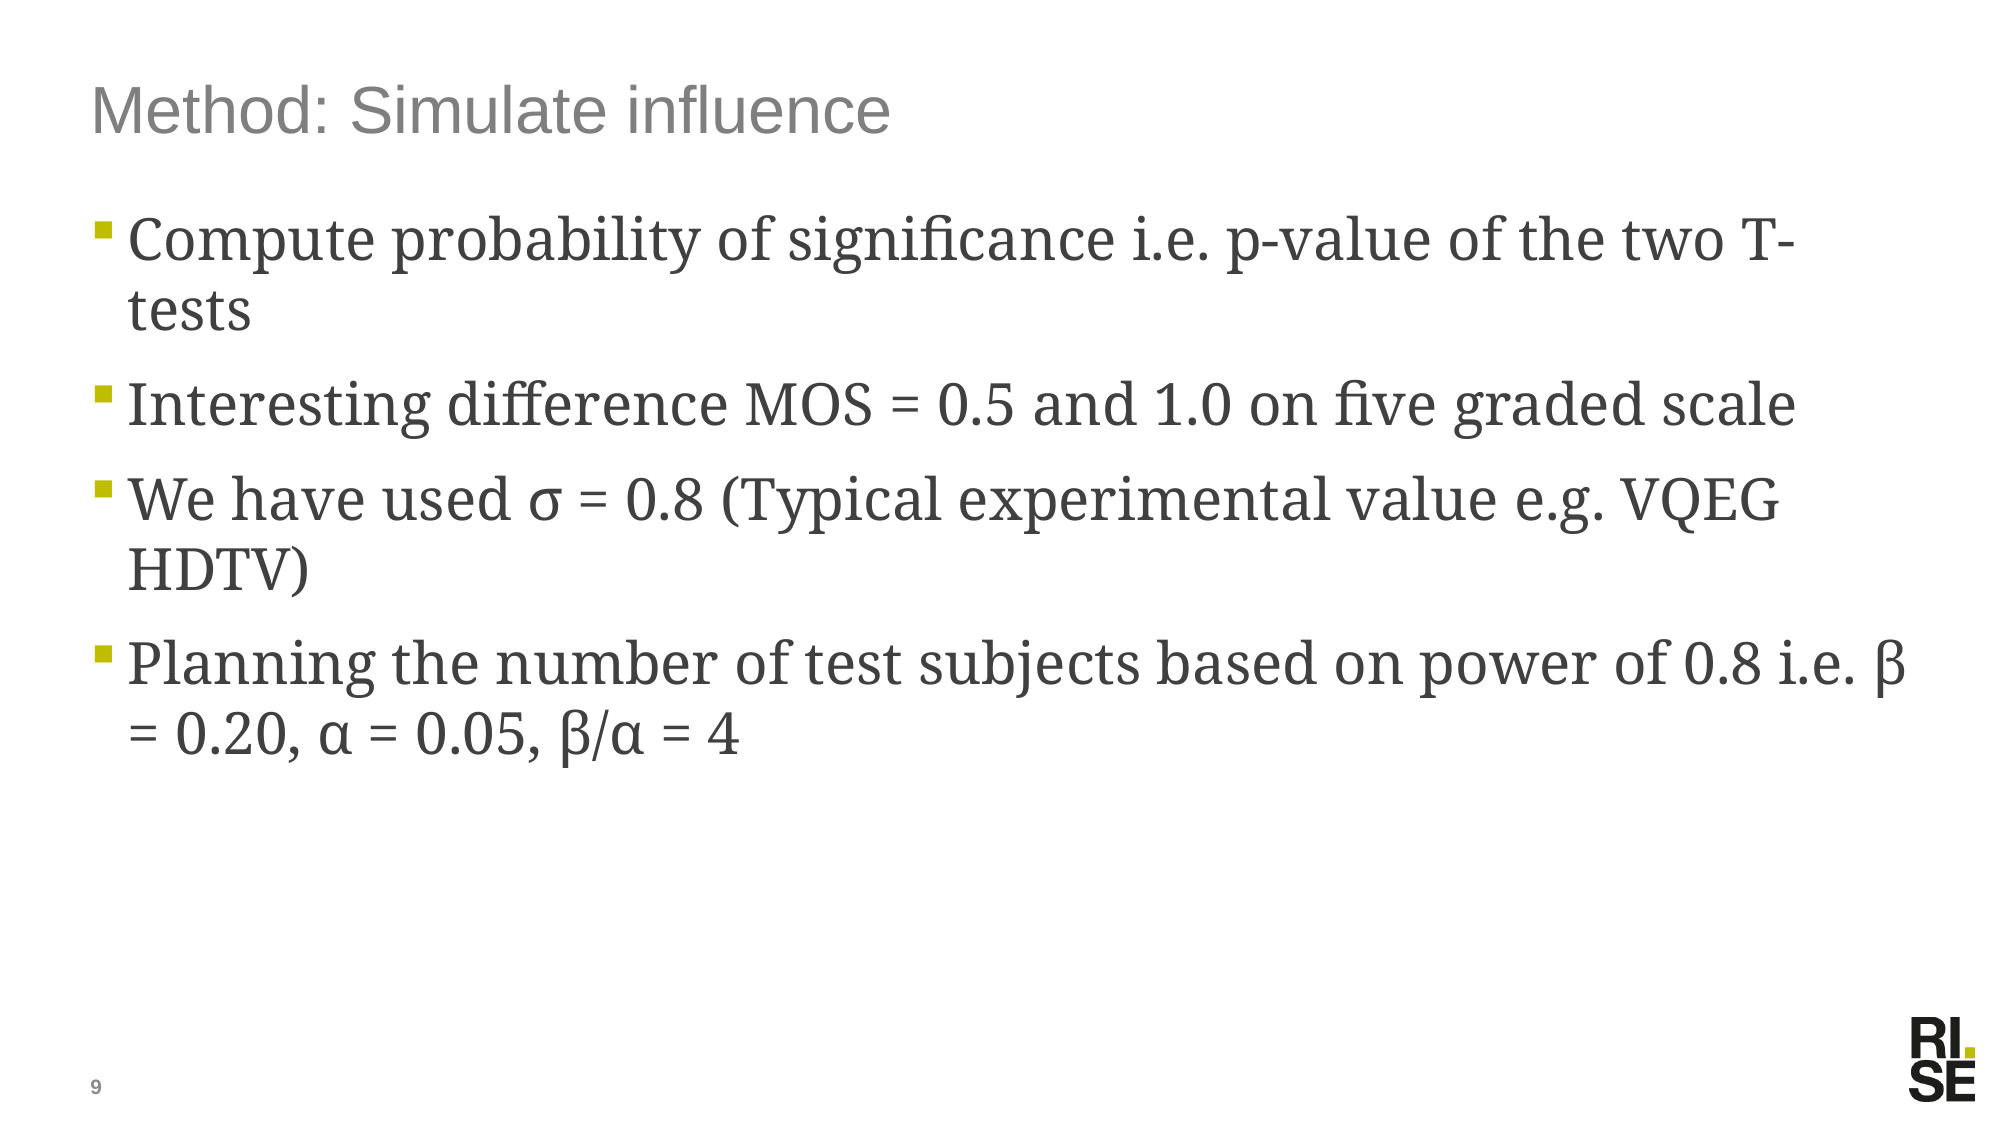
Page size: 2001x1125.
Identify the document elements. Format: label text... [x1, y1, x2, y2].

slide_number 9 [90, 1066, 117, 1107]
title Method: Simulate influence [90, 66, 1910, 148]
list Compute probability of significance i.e. p-value of the two T-tests Interesting difference MOS = 0.5 and 1.0 on five graded scale We have used σ = 0.8 (Typical experimental value e.g. VQEG HDTV) Planning the number of test subjects based on power of 0.8 i.e. β = 0.20, α = 0.05, β/α = 4 [90, 202, 1910, 1018]
picture [1909, 1017, 1975, 1102]
